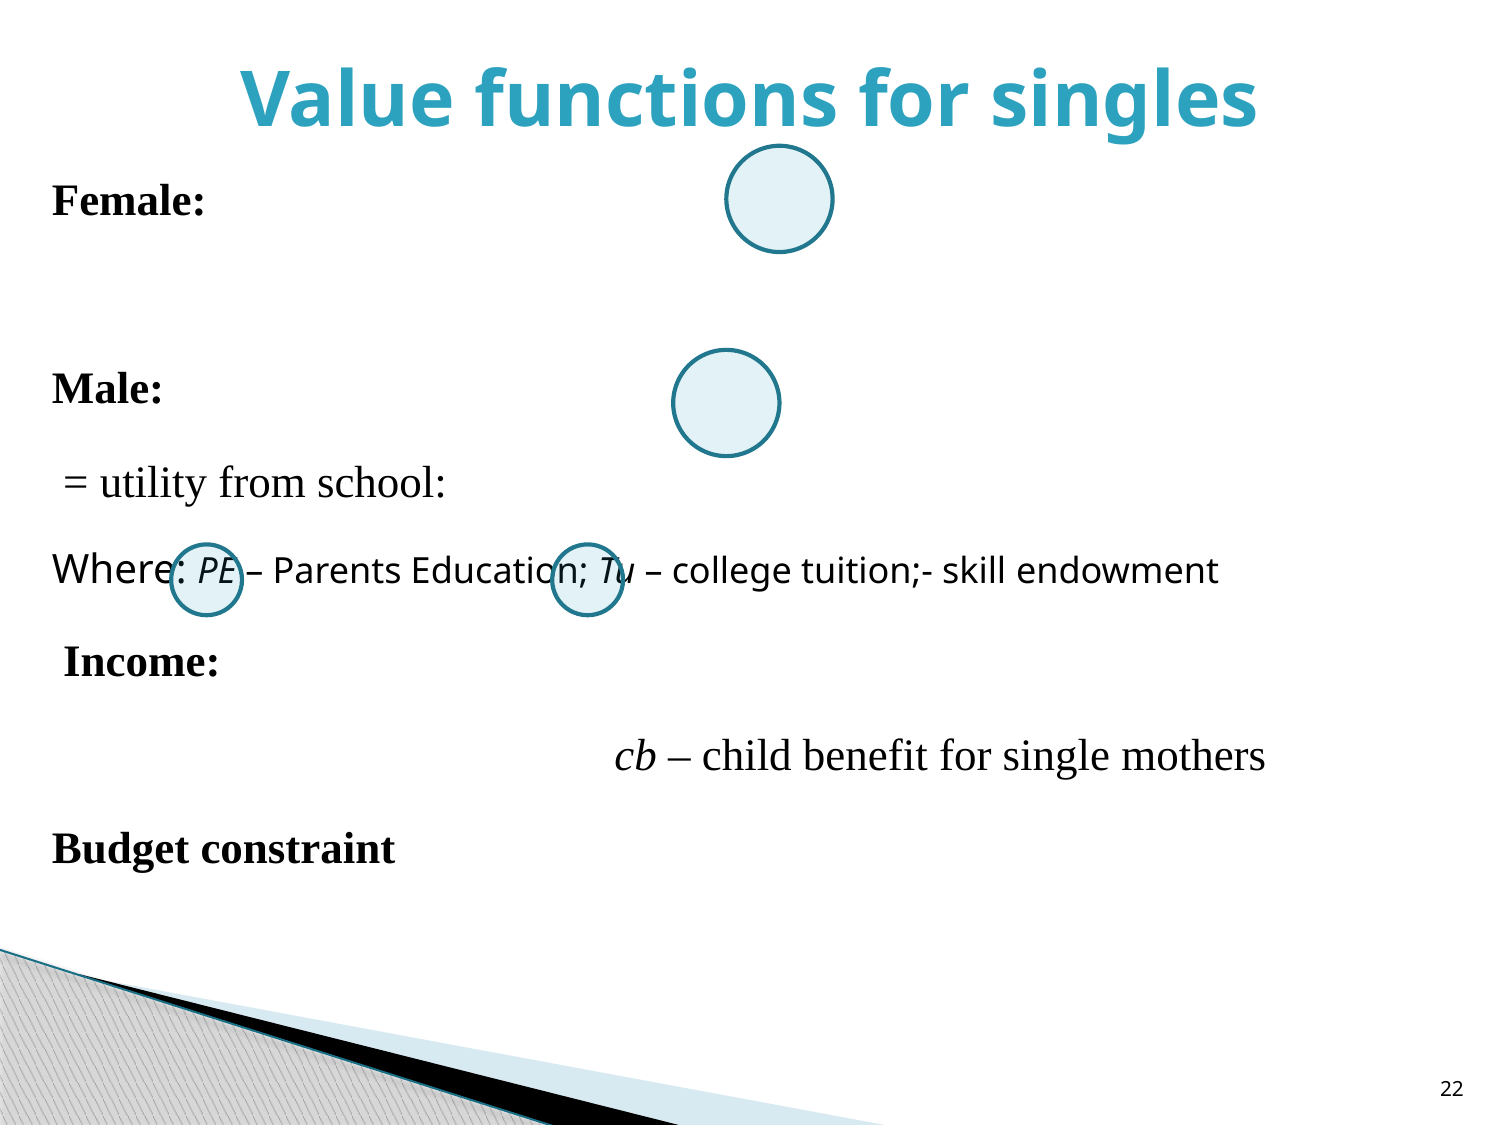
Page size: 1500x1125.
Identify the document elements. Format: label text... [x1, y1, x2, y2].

title Value functions for singles [75, 19, 1425, 173]
text_box [550, 542, 626, 618]
slide_number 22 [1418, 1051, 1479, 1112]
text_box [169, 542, 245, 618]
text_box [724, 143, 835, 255]
text_box [671, 347, 782, 459]
